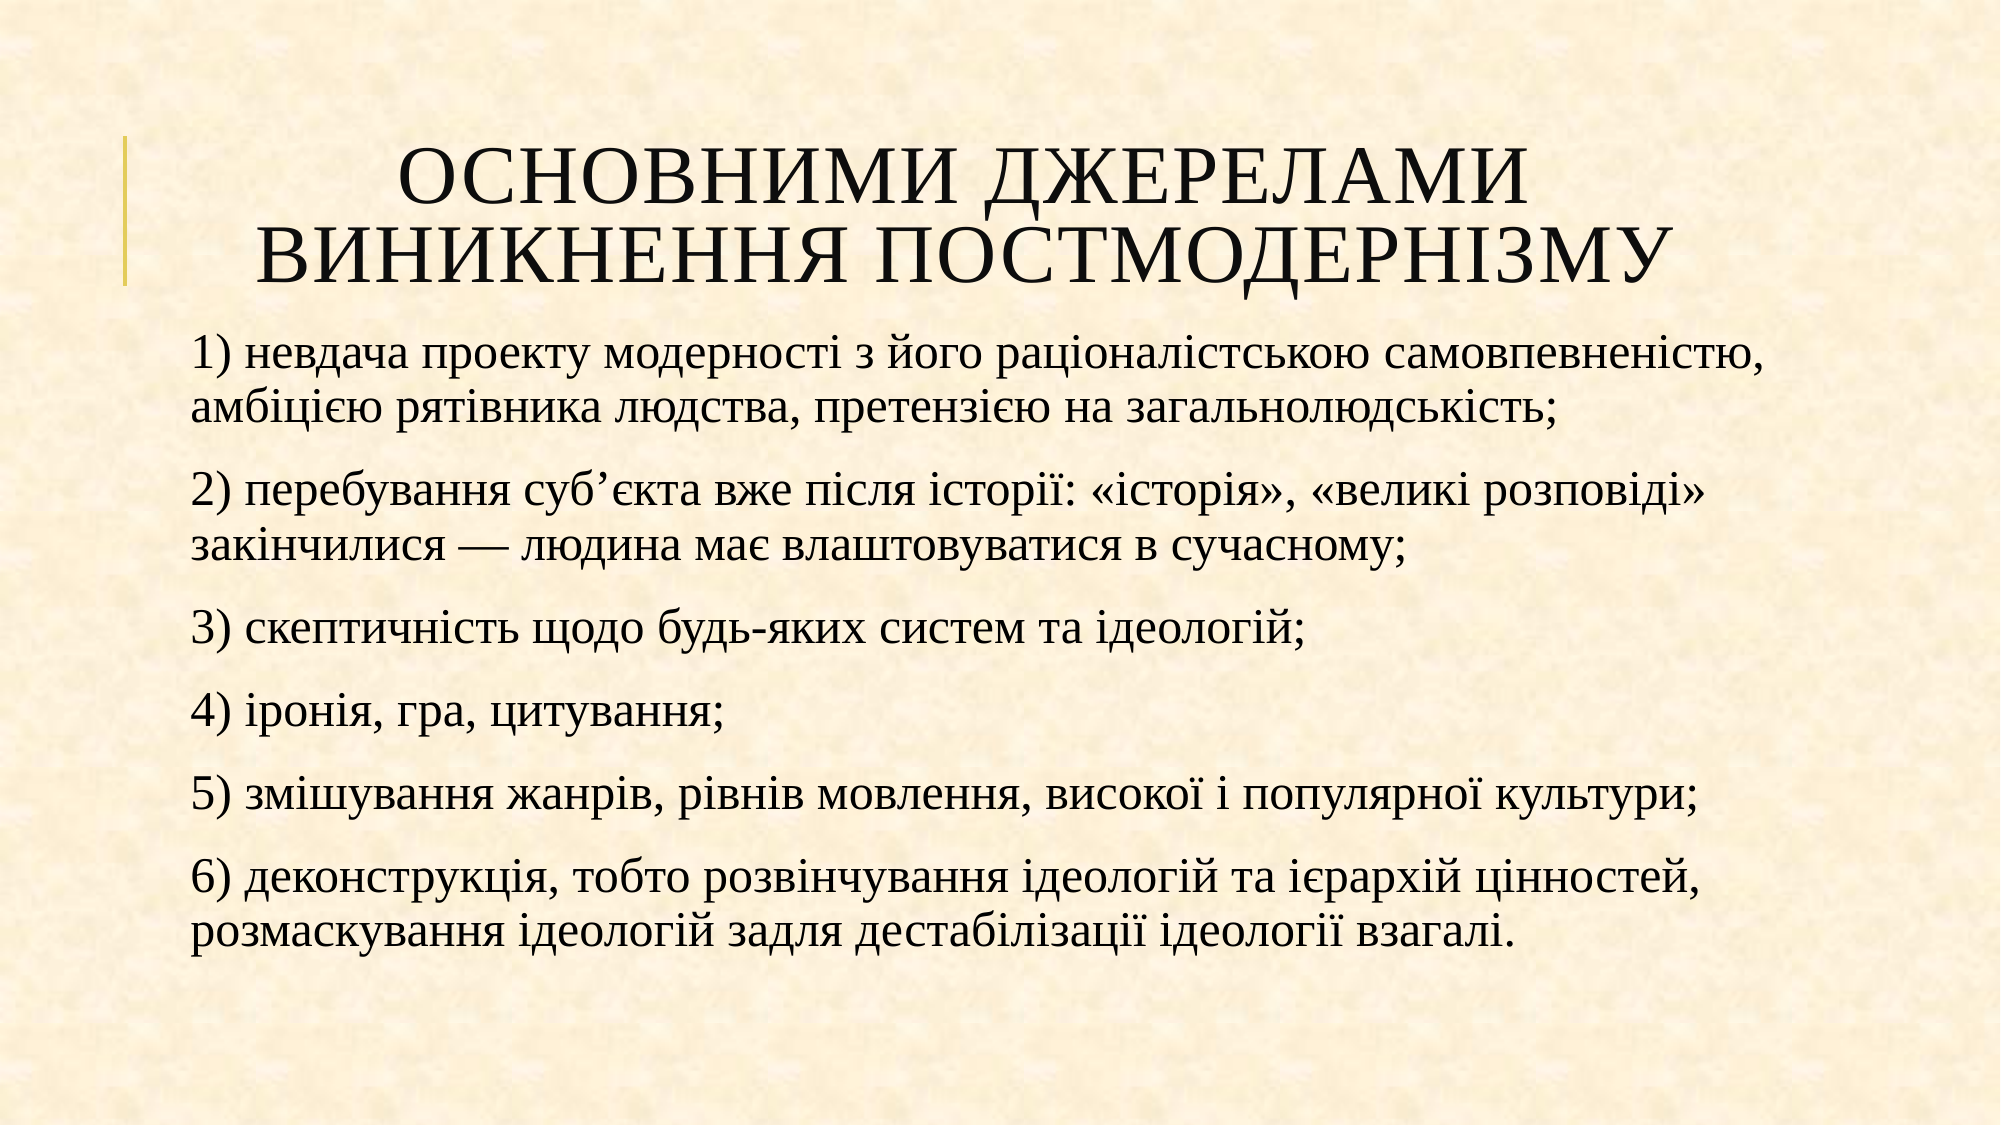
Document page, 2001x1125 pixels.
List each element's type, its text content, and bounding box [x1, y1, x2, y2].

picture [0, 0, 2001, 1125]
title Основними джерелами виникнення постмодернізму [168, 96, 1763, 318]
list 1) невдача проекту модерності з його раціоналістською самовпевненістю, амбіцією рятівника людства, претензією на загальнолюдськість; 2) перебування суб’єкта вже після історії: «історія», «великі розповіді» закінчилися — людина має влаштовуватися в сучасному; 3) скептичність щодо будь-яких систем та ідеологій; 4) іронія, гра, цитування; 5) змішування жанрів, рівнів мовлення, високої і популярної культури; 6) деконструкція, тобто розвінчування ідеологій та ієрархій цінностей, розмаскування ідеологій задля дестабілізації ідеології взагалі. [168, 318, 1930, 1035]
